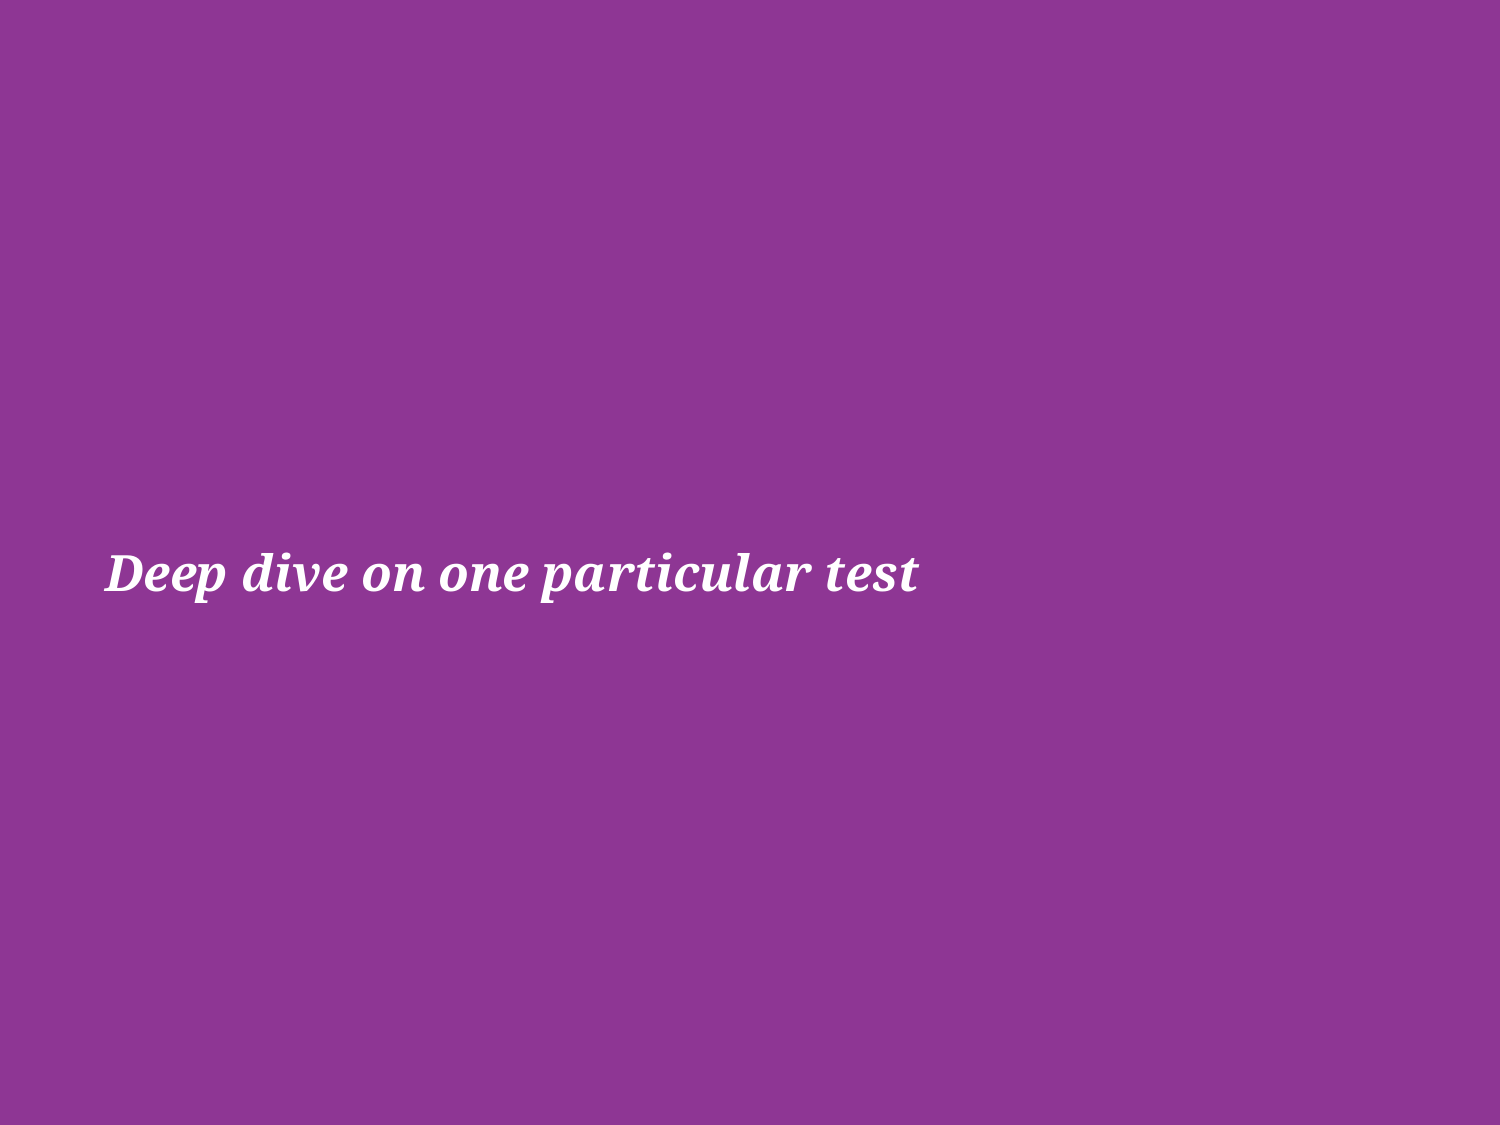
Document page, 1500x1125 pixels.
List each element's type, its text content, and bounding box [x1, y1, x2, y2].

list Deep dive on one particular test [105, 104, 1395, 1020]
